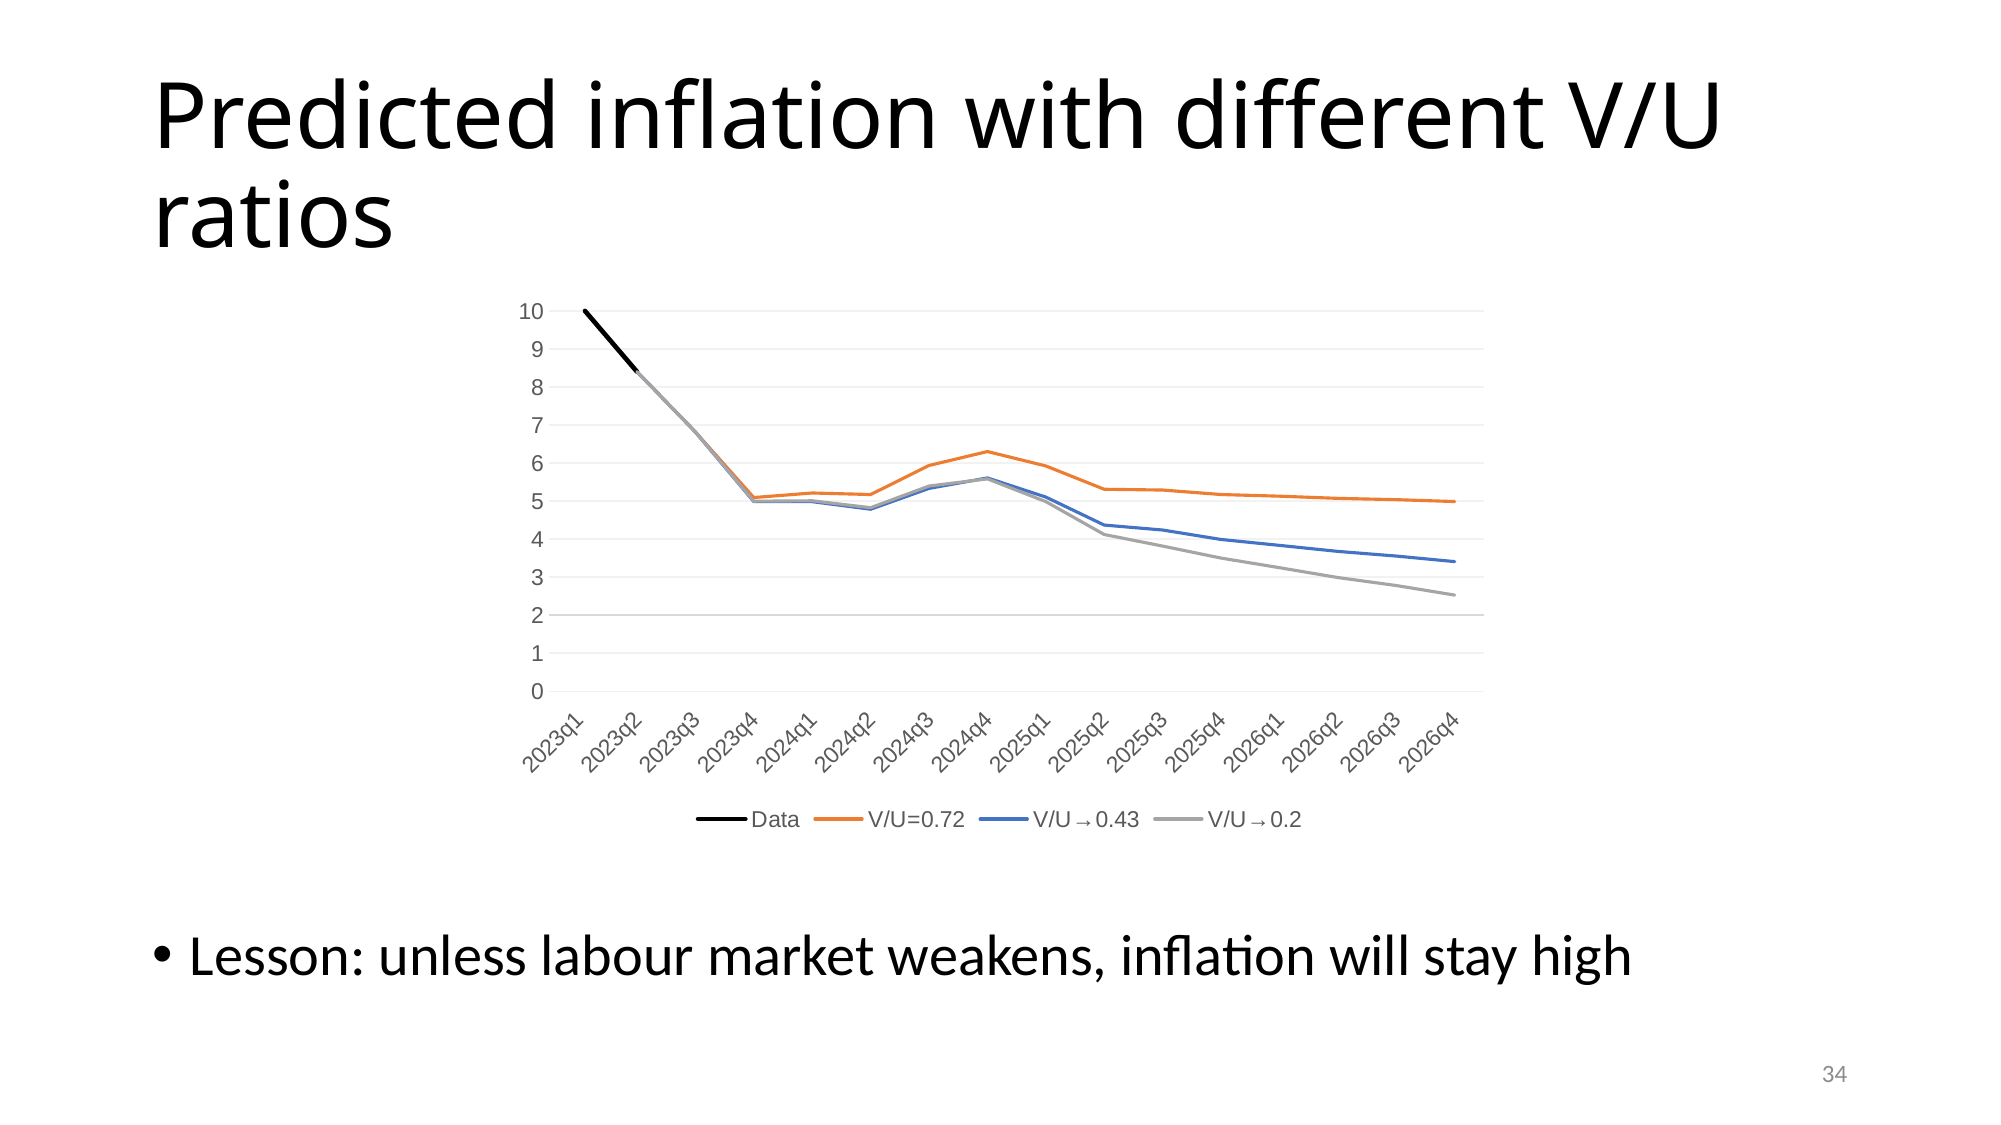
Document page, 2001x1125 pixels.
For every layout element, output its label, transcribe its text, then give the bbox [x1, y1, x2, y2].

list Lesson: unless labour market weakens, inflation will stay high [137, 917, 1836, 1100]
title Predicted inflation with different V/U ratios [137, 59, 1863, 278]
chart [495, 286, 1505, 839]
slide_number 34 [1412, 1042, 1863, 1103]
